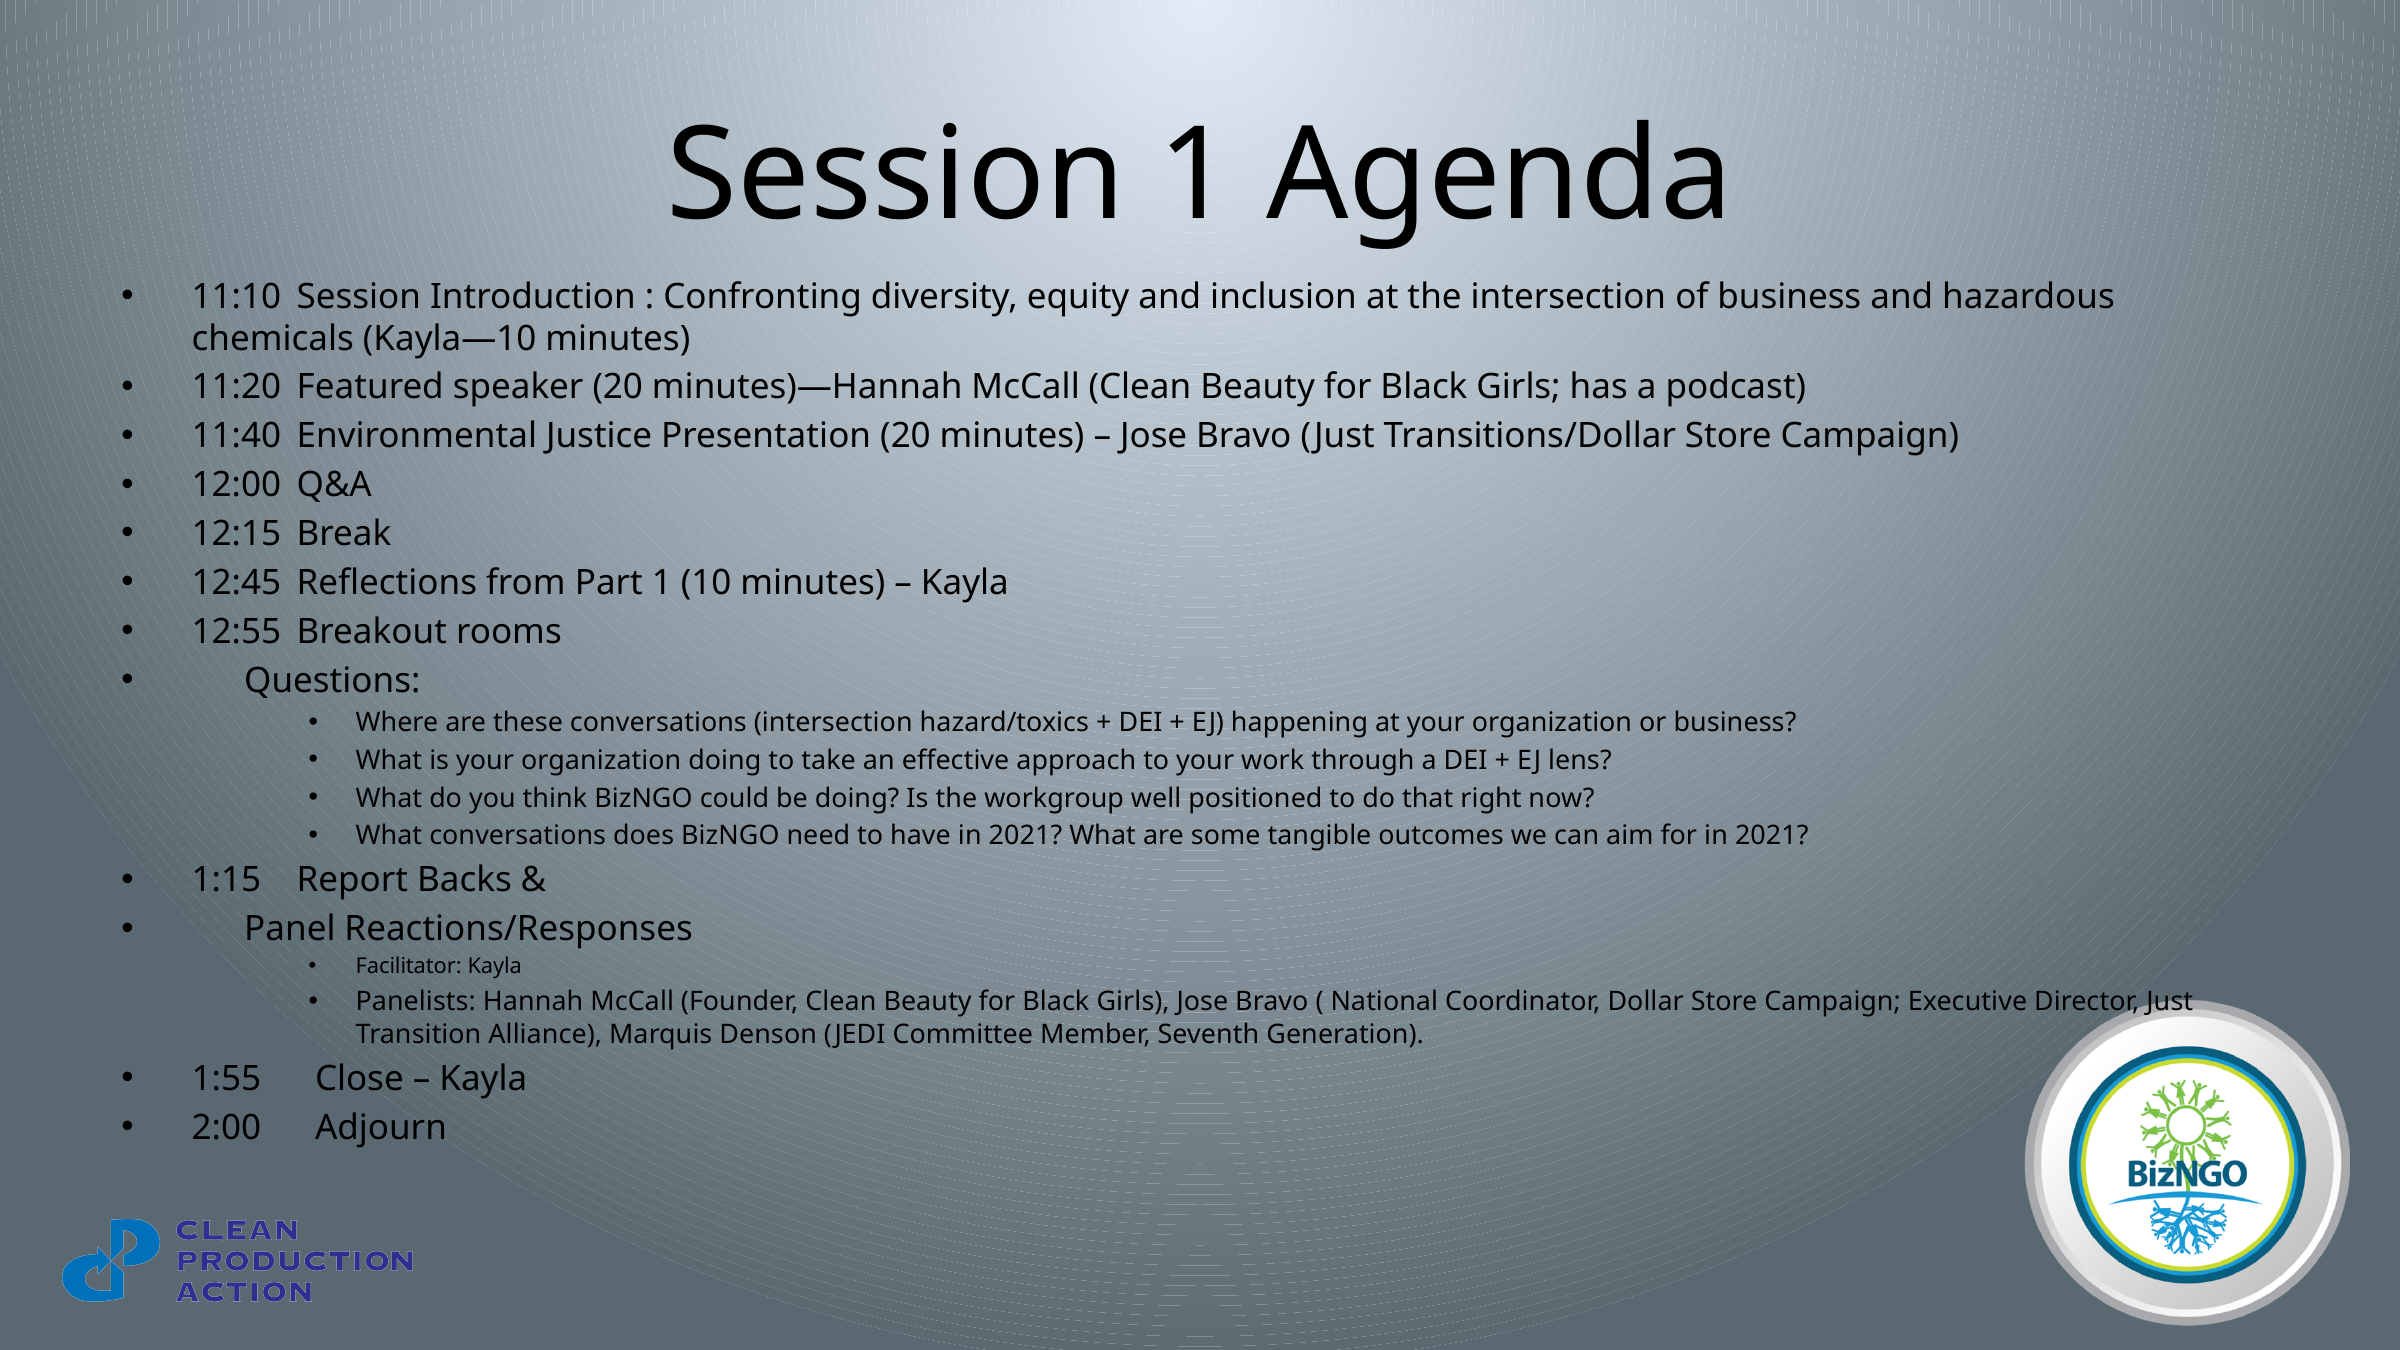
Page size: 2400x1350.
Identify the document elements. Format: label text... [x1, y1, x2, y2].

picture [2185, 1163, 2192, 1175]
picture [62, 1218, 413, 1304]
picture [2135, 1175, 2141, 1182]
picture [2078, 1163, 2298, 1275]
title Session 1 Agenda [120, 54, 2280, 262]
list 11:10 Session Introduction : Confronting diversity, equity and inclusion at the intersection of business and hazardous chemicals (Kayla—10 minutes) 11:20 Featured speaker (20 minutes)—Hannah McCall (Clean Beauty for Black Girls; has a podcast) 11:40 Environmental Justice Presentation (20 minutes) – Jose Bravo (Just Transitions/Dollar Store Campaign) 12:00 Q&A 12:15 Break 12:45 Reflections from Part 1 (10 minutes) – Kayla 12:55 Breakout rooms Questions: Where are these conversations (intersection hazard/toxics + DEI + EJ) happening at your organization or business? What is your organization doing to take an effective approach to your work through a DEI + EJ lens? What do you think BizNGO could be doing? Is the workgroup well positioned to do that right now? What conversations does BizNGO need to have in 2021? What are some tangible outcomes we can aim for in 2021? 1:15 Report Backs & Panel Reactions/Responses Facilitator: Kayla Panelists: Hannah McCall (Founder, Clean Beauty for Black Girls), Jose Bravo ( National Coordinator, Dollar Store Campaign; Executive Director, Just Transition Alliance), Marquis Denson (JEDI Committee Member, Seventh Generation). 1:55 Close – Kayla 2:00 Adjourn [99, 262, 2300, 1163]
picture [1974, 960, 2400, 1350]
picture [2229, 1165, 2241, 1182]
